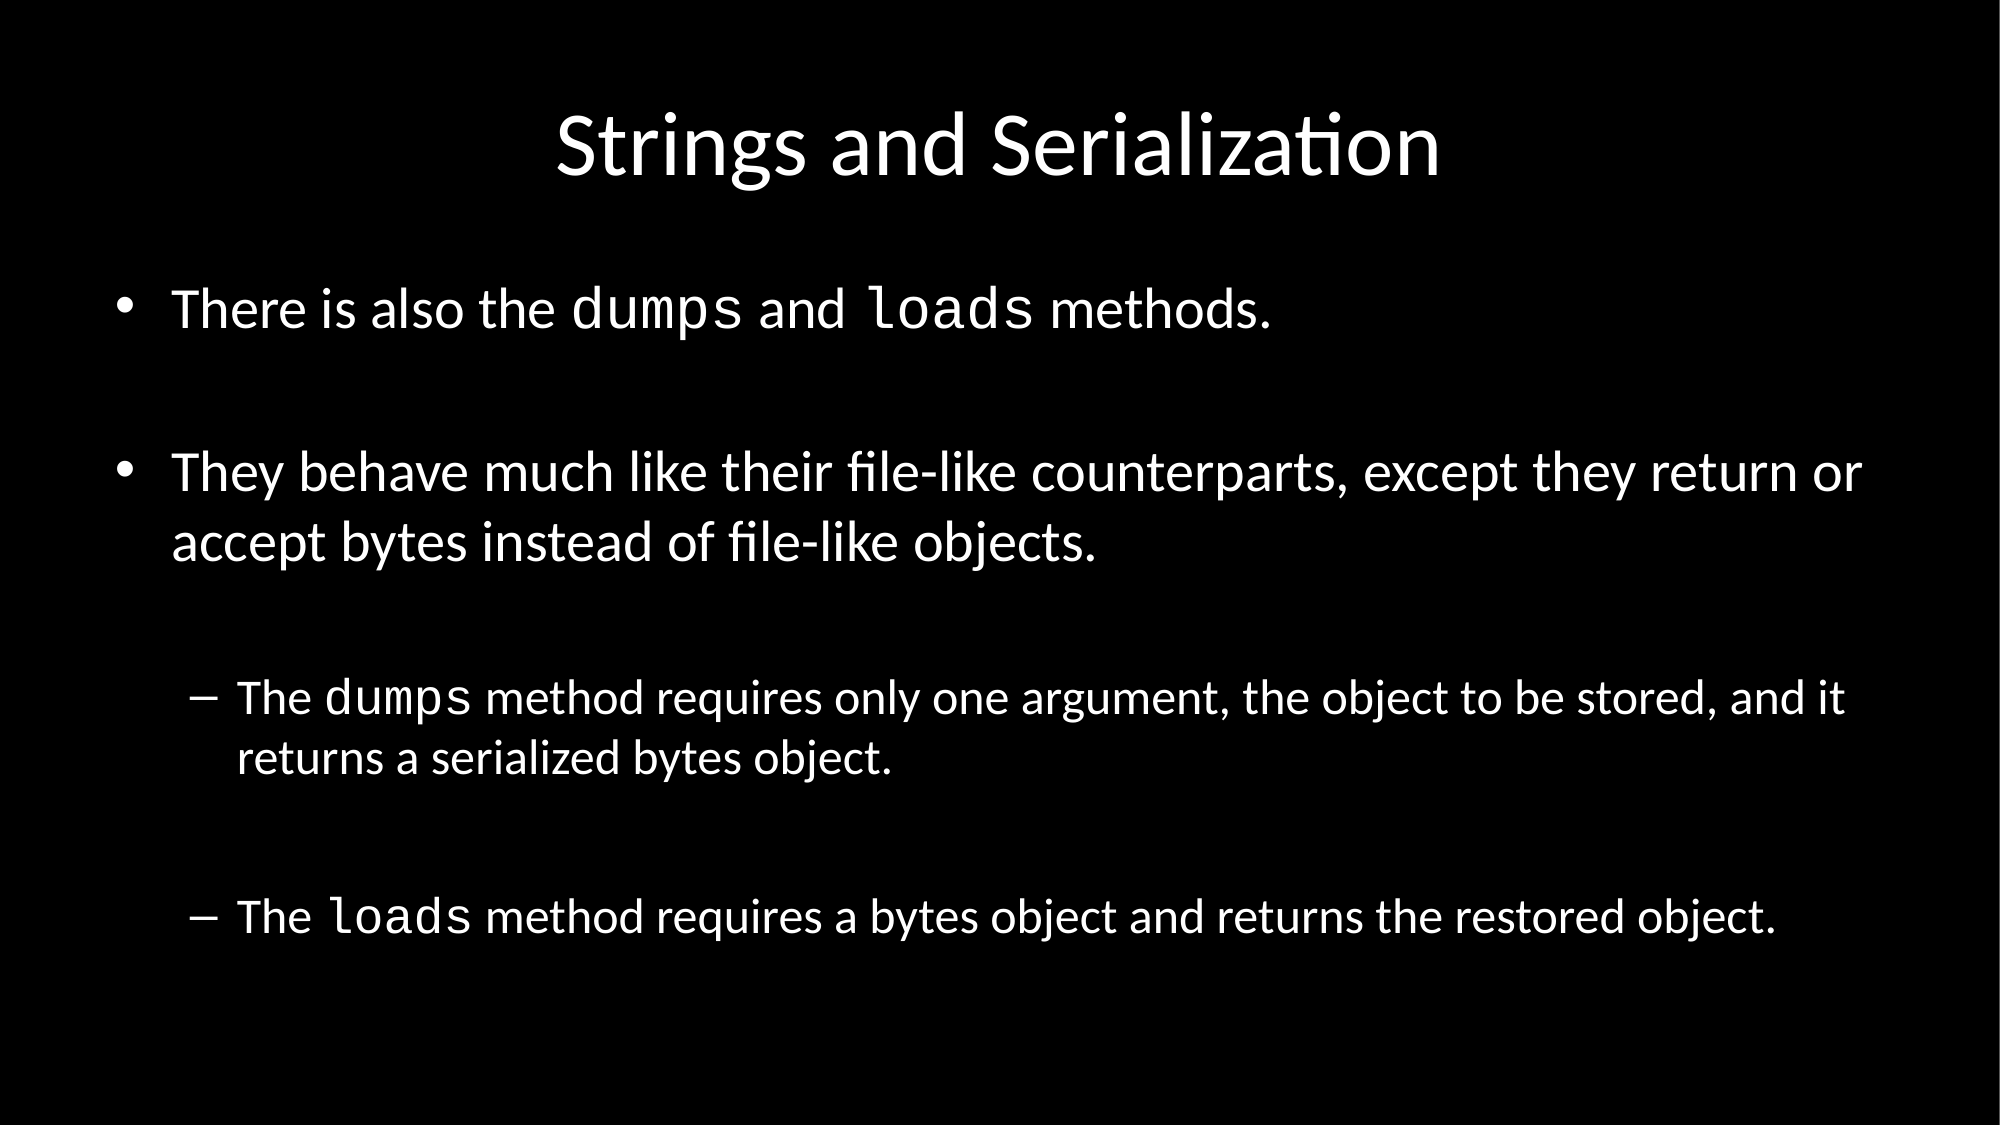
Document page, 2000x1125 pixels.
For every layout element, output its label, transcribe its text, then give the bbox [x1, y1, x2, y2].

list There is also the dumps and loads methods. They behave much like their file-like counterparts, except they return or accept bytes instead of file-like objects. The dumps method requires only one argument, the object to be stored, and it returns a serialized bytes object. The loads method requires a bytes object and returns the restored object. [99, 262, 1900, 1005]
title Strings and Serialization [99, 45, 1900, 233]
